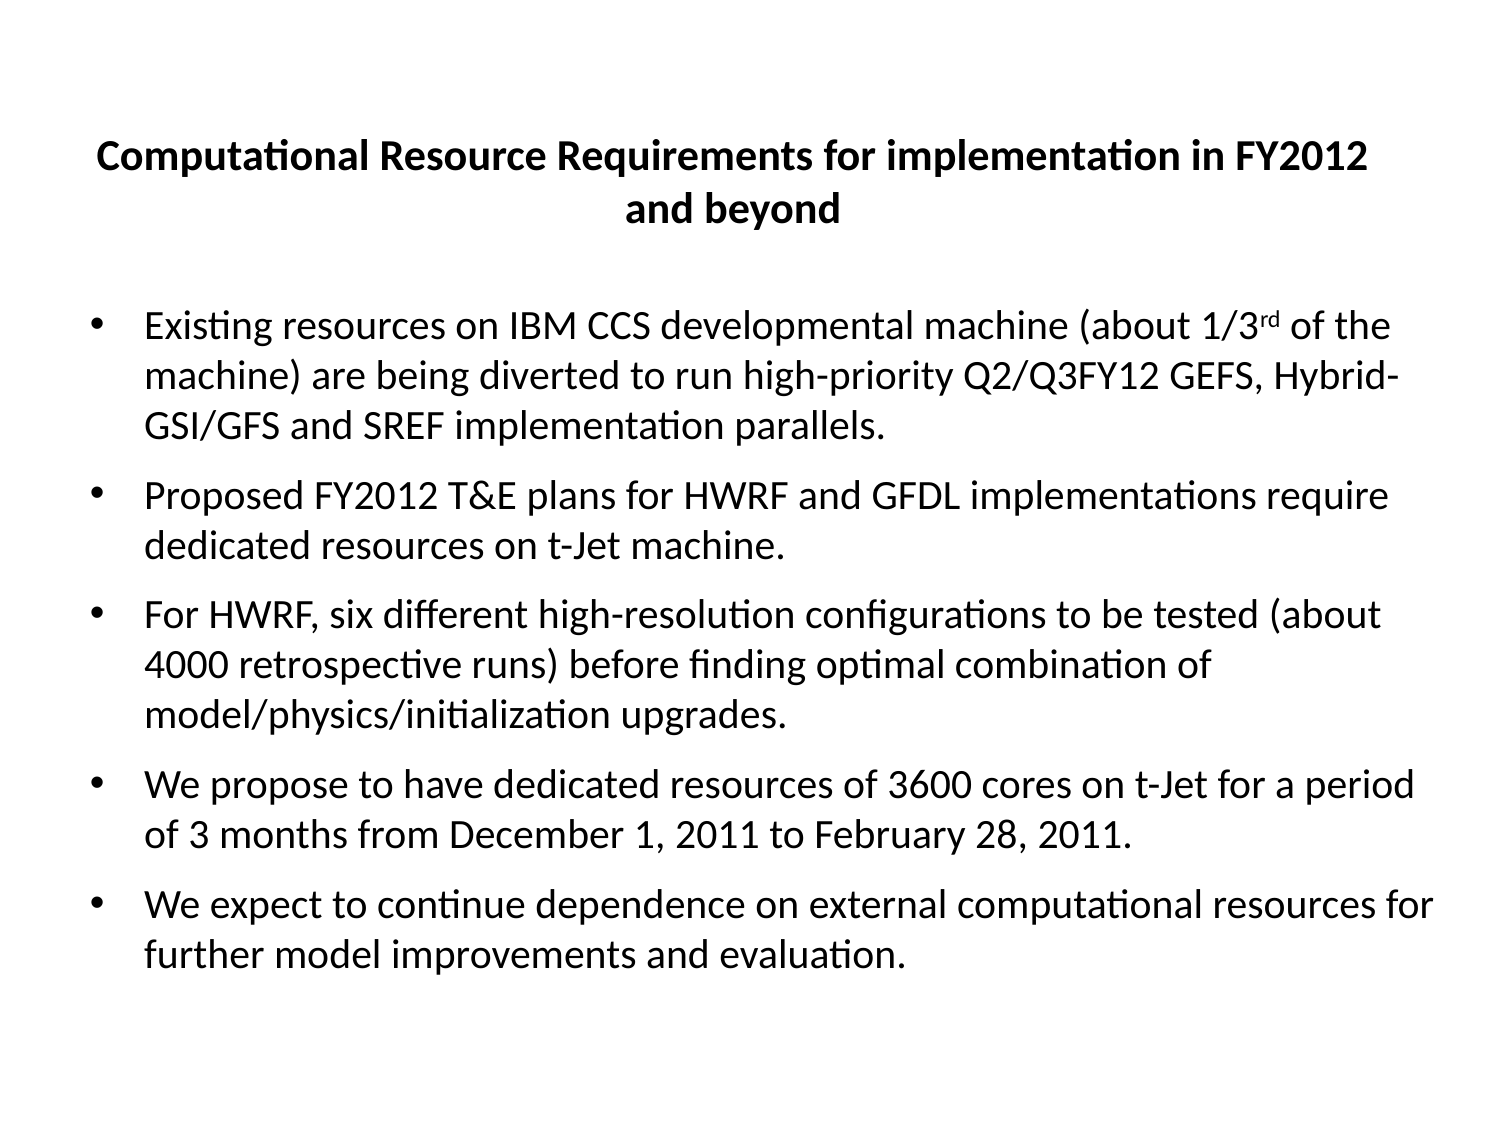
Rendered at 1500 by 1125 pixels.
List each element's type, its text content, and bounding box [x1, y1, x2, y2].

title Computational Resource Requirements for implementation in FY2012 and beyond [58, 120, 1409, 240]
list Existing resources on IBM CCS developmental machine (about 1/3rd of the machine) are being diverted to run high-priority Q2/Q3FY12 GEFS, Hybrid-GSI/GFS and SREF implementation parallels. Proposed FY2012 T&E plans for HWRF and GFDL implementations require dedicated resources on t-Jet machine. For HWRF, six different high-resolution configurations to be tested (about 4000 retrospective runs) before finding optimal combination of model/physics/initialization upgrades. We propose to have dedicated resources of 3600 cores on t-Jet for a period of 3 months from December 1, 2011 to February 28, 2011. We expect to continue dependence on external computational resources for further model improvements and evaluation. [74, 290, 1453, 1073]
